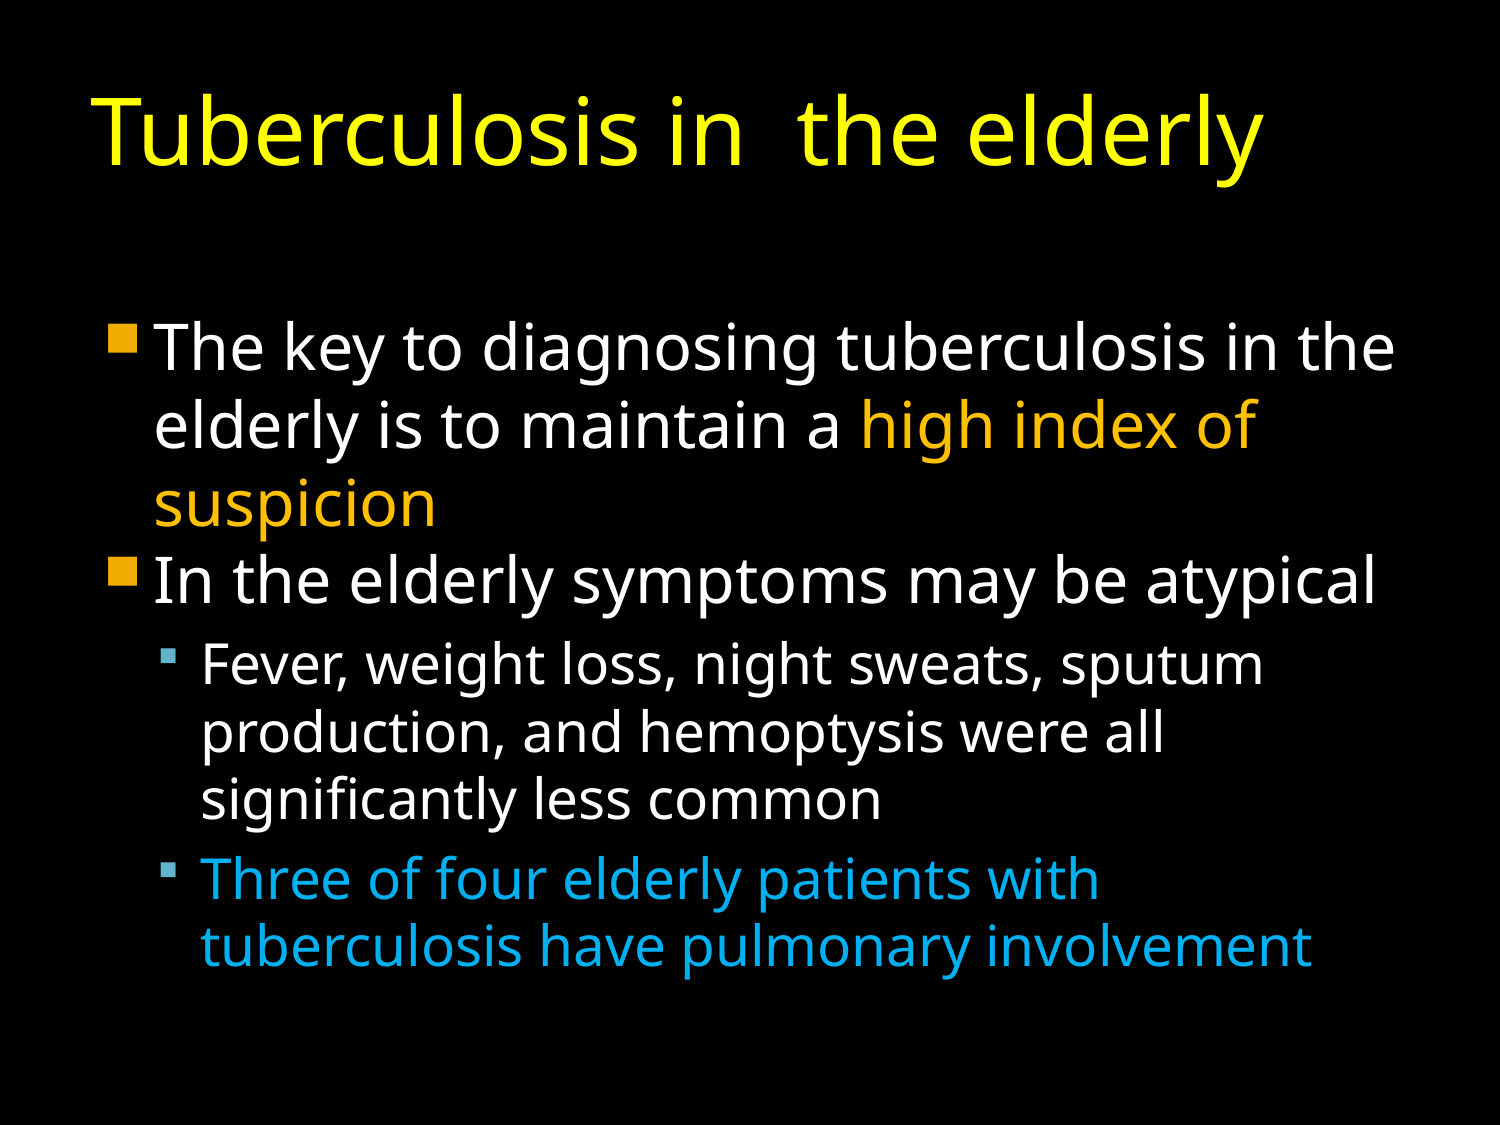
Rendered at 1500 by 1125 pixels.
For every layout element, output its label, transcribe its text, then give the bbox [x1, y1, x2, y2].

title Tuberculosis in the elderly [75, 25, 1425, 231]
list The key to diagnosing tuberculosis in the elderly is to maintain a high index of suspicion In the elderly symptoms may be atypical Fever, weight loss, night sweats, sputum production, and hemoptysis were all significantly less common Three of four elderly patients with tuberculosis have pulmonary involvement [75, 291, 1425, 1050]
